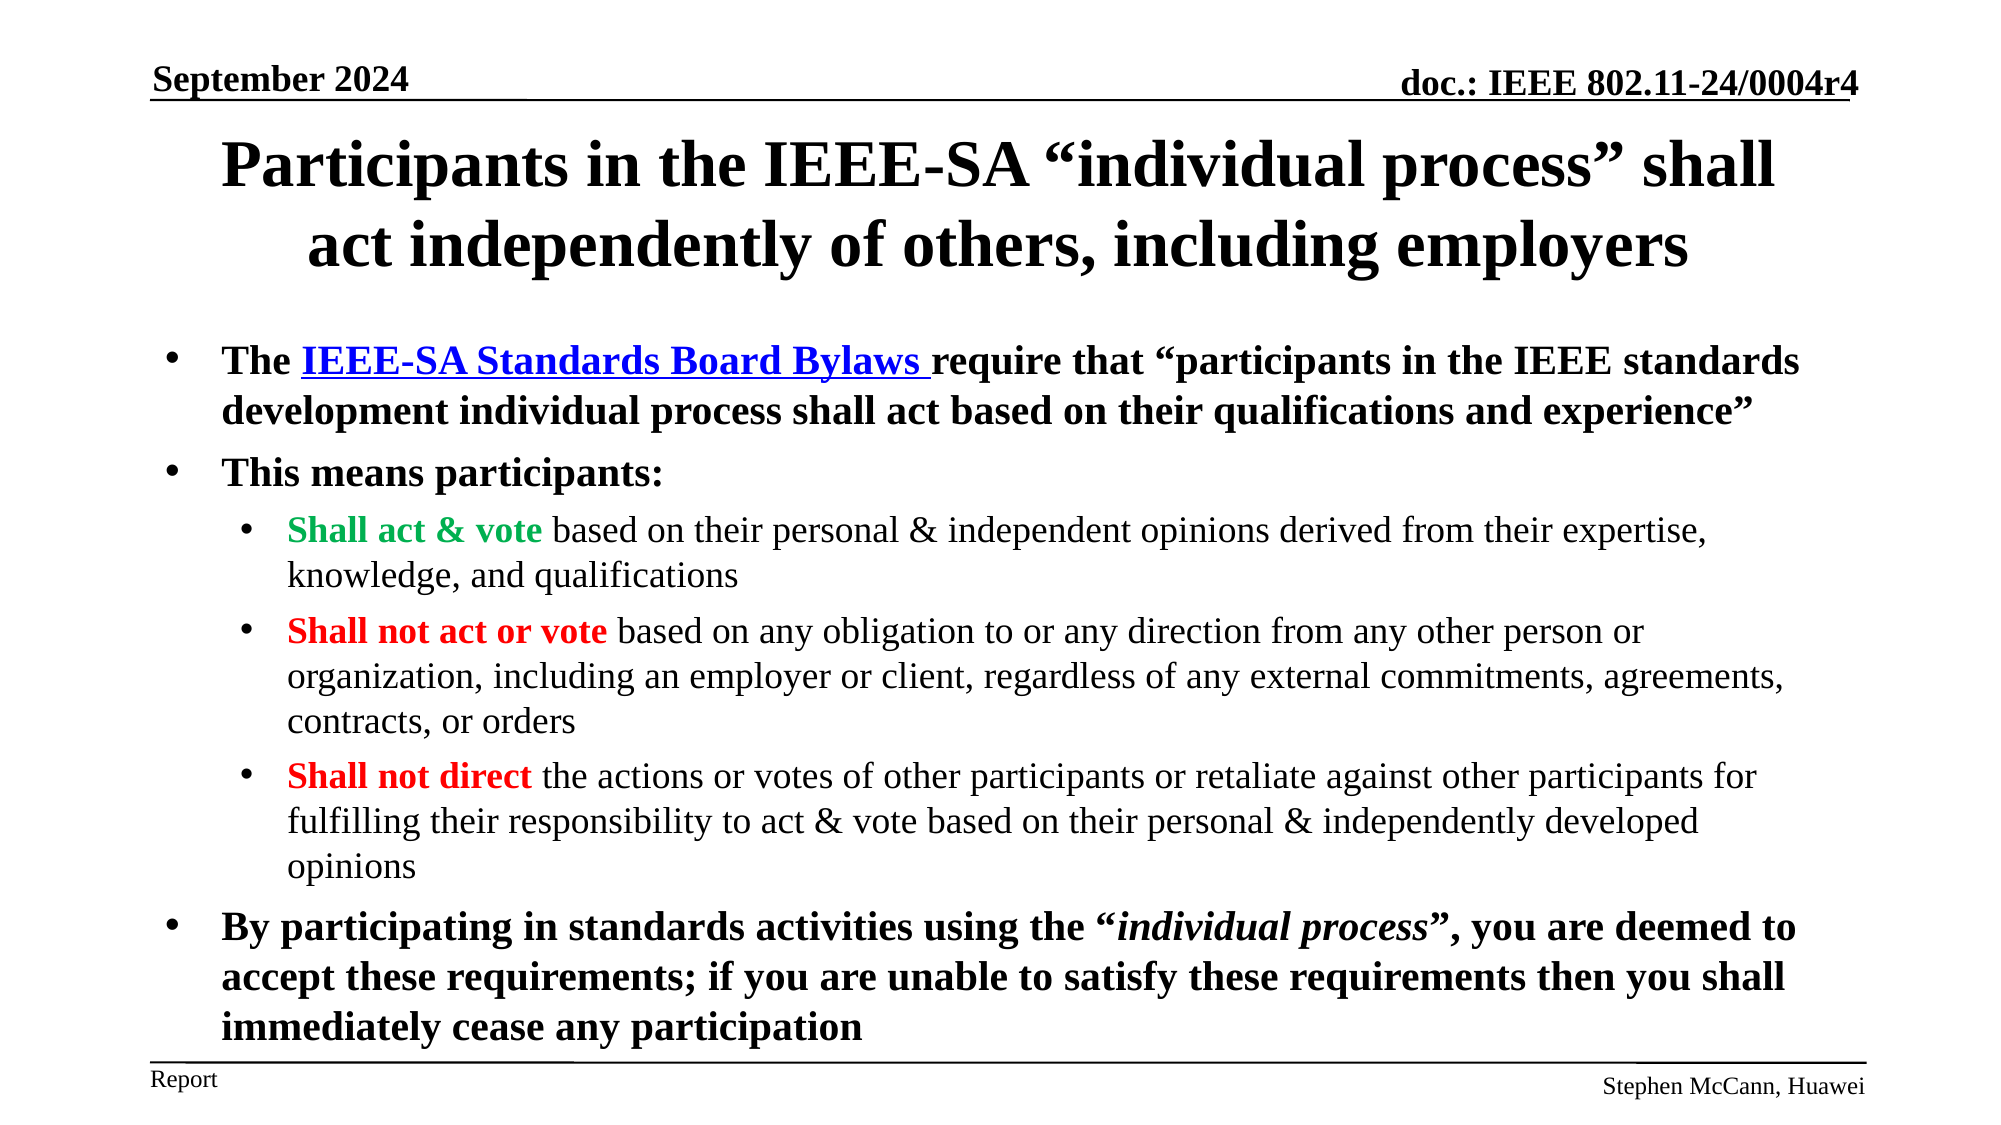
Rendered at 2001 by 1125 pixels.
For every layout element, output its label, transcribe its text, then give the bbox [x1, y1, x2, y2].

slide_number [152, 54, 563, 100]
title Participants in the IEEE-SA “individual process” shall act independently of others, including employers [149, 112, 1850, 288]
text_box Stephen McCann, Huawei [1295, 1062, 1881, 1103]
list The IEEE-SA Standards Board Bylaws require that “participants in the IEEE standards development individual process shall act based on their qualifications and experience” This means participants: Shall act & vote based on their personal & independent opinions derived from their expertise, knowledge, and qualifications Shall not act or vote based on any obligation to or any direction from any other person or organization, including an employer or client, regardless of any external commitments, agreements, contracts, or orders Shall not direct the actions or votes of other participants or retaliate against other participants for fulfilling their responsibility to act & vote based on their personal & independently developed opinions By participating in standards activities using the “individual process”, you are deemed to accept these requirements; if you are unable to satisfy these requirements then you shall immediately cease any participation [149, 324, 1850, 1000]
